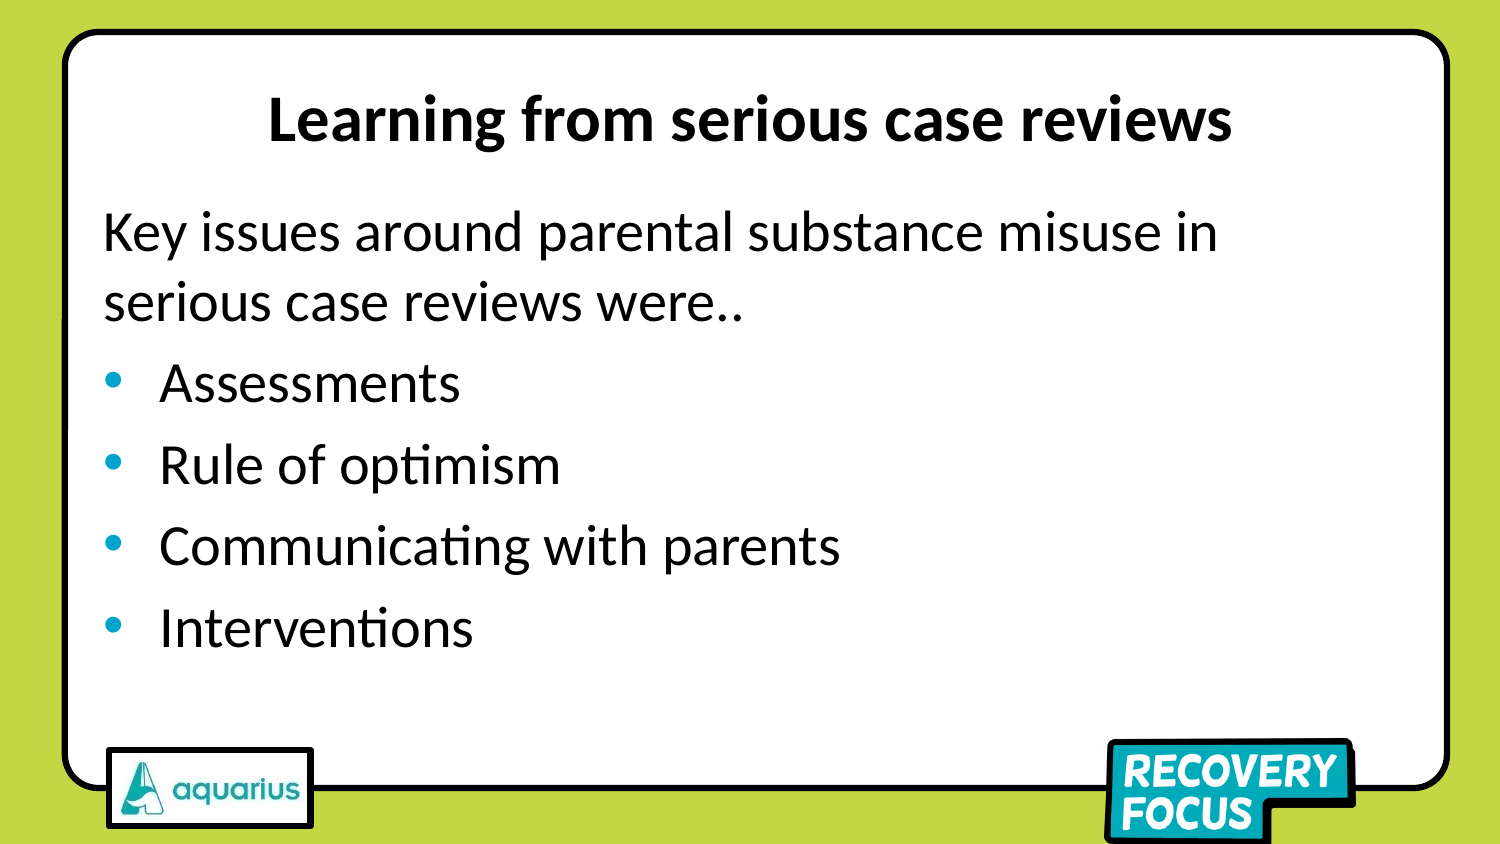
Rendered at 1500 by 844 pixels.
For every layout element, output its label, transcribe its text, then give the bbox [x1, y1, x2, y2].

list Key issues around parental substance misuse in serious case reviews were.. Assessments Rule of optimism Communicating with parents Interventions [88, 185, 1412, 755]
picture [112, 755, 307, 823]
title Learning from serious case reviews [76, 55, 1427, 174]
picture [1104, 755, 1356, 844]
